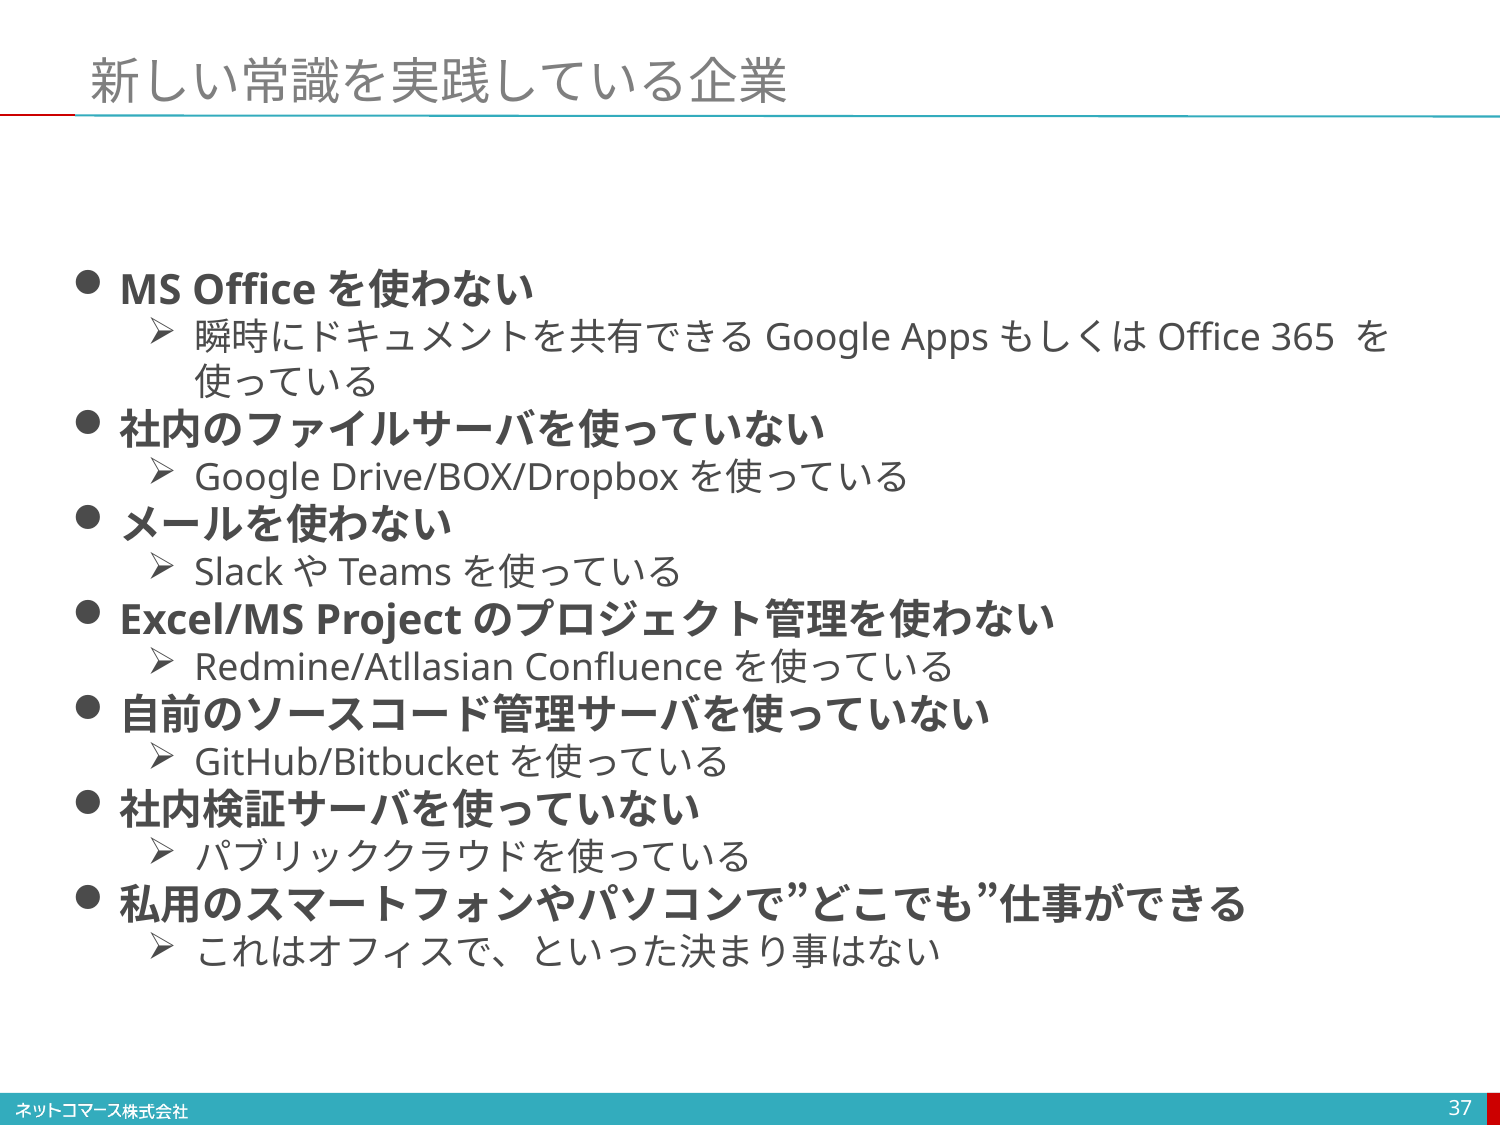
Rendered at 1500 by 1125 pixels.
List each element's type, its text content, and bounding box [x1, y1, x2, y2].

picture [16, 1101, 188, 1120]
title 新しい常識を実践している企業 [75, 45, 1500, 114]
text_box MS Officeを使わない 瞬時にドキュメントを共有できるGoogle AppsもしくはOffice 365 を使っている 社内のファイルサーバを使っていない Google Drive/BOX/Dropboxを使っている メールを使わない SlackやTeamsを使っている Excel/MS Projectのプロジェクト管理を使わない Redmine/Atllasian Confluenceを使っている 自前のソースコード管理サーバを使っていない GitHub/Bitbucketを使っている 社内検証サーバを使っていない パブリッククラウドを使っている 私用のスマートフォンやパソコンで”どこでも”仕事ができる これはオフィスで、といった決まり事はない [57, 255, 1443, 981]
slide_number 37 [1137, 1091, 1488, 1125]
